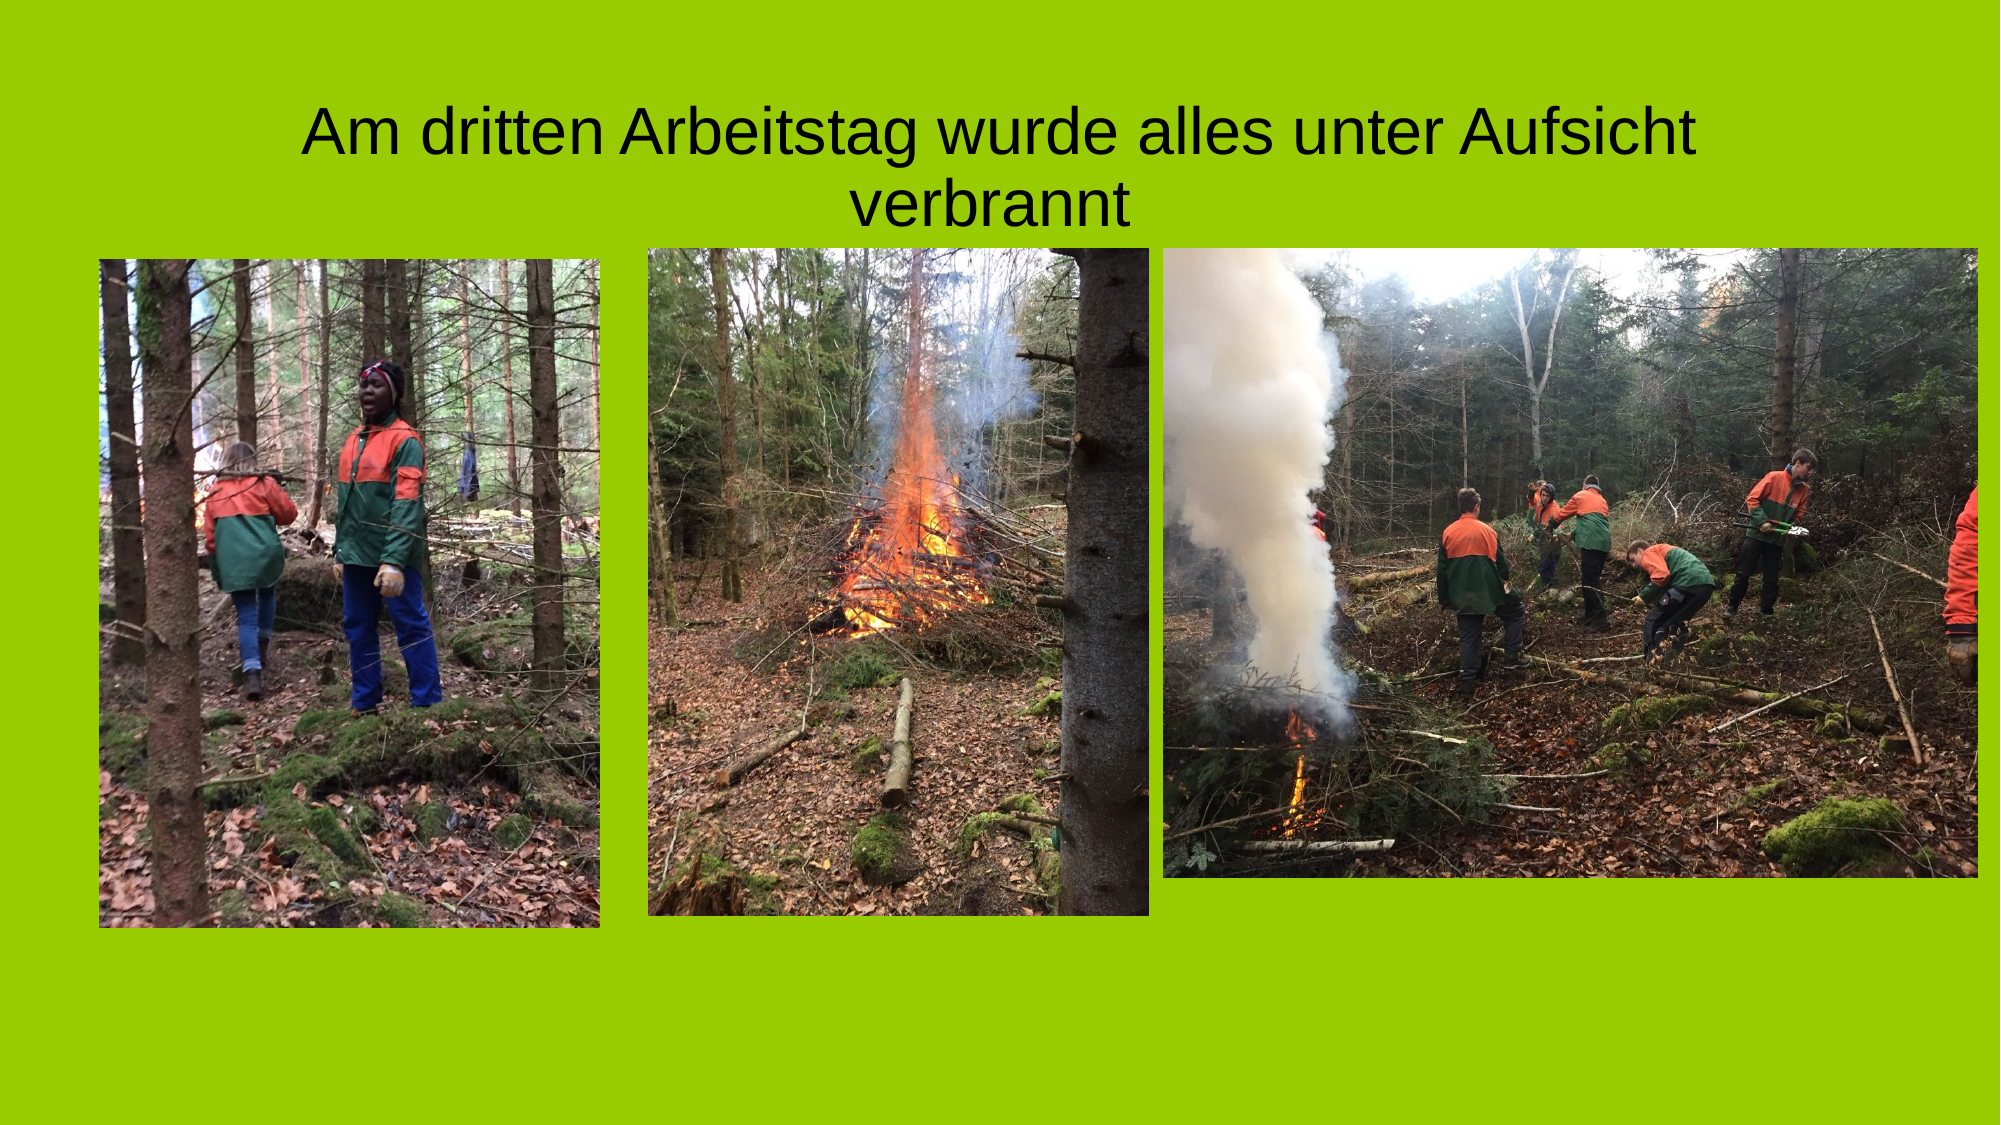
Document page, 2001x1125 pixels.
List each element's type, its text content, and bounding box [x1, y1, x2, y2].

picture [99, 259, 600, 928]
picture [648, 248, 1149, 916]
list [1163, 248, 1978, 878]
title Am dritten Arbeitstag wurde alles unter Aufsicht verbrannt [137, 59, 1863, 278]
